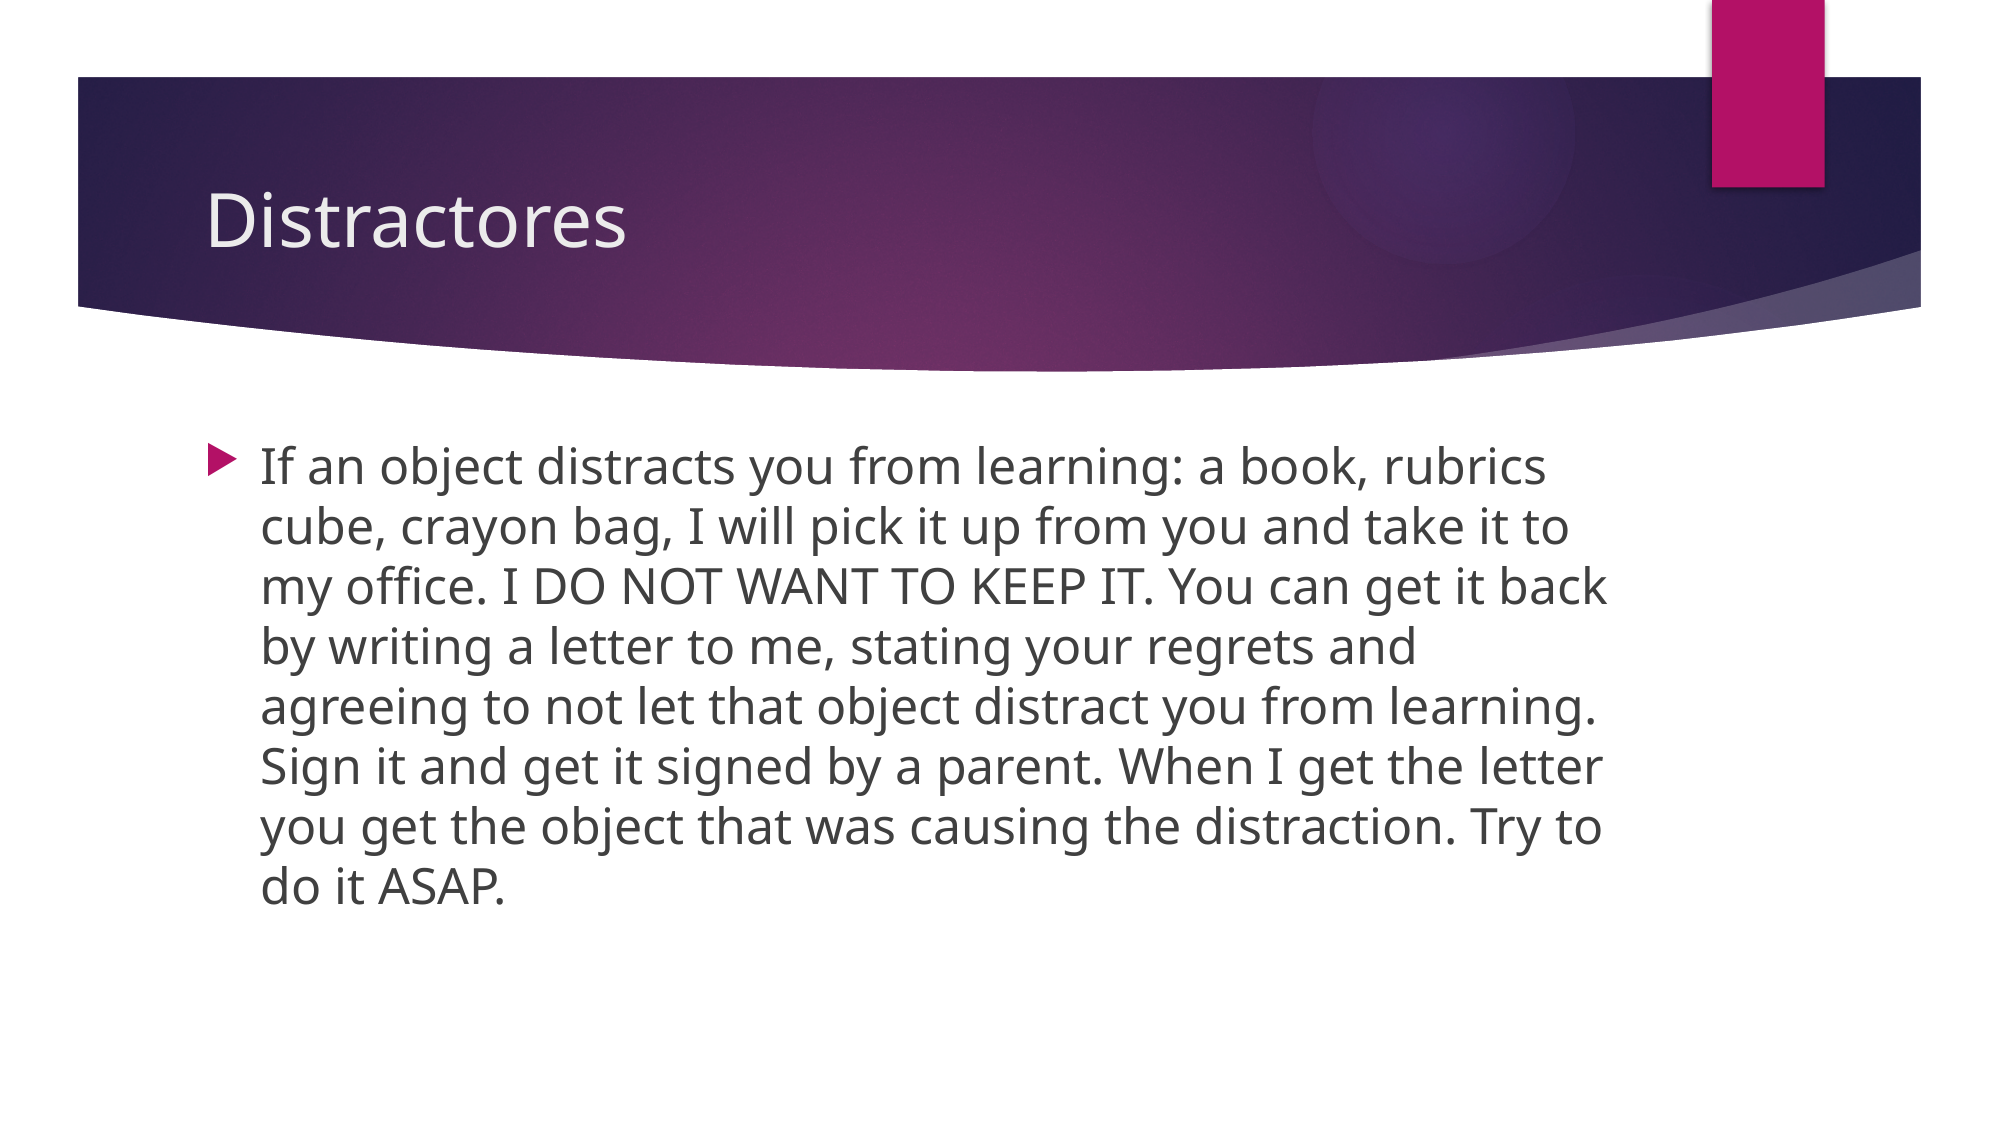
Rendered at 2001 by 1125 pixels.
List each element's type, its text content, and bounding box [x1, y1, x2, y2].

list If an object distracts you from learning: a book, rubrics cube, crayon bag, I will pick it up from you and take it to my office. I DO NOT WANT TO KEEP IT. You can get it back by writing a letter to me, stating your regrets and agreeing to not let that object distract you from learning. Sign it and get it signed by a parent. When I get the letter you get the object that was causing the distraction. Try to do it ASAP. [189, 427, 1638, 988]
title Distractores [189, 159, 1627, 276]
